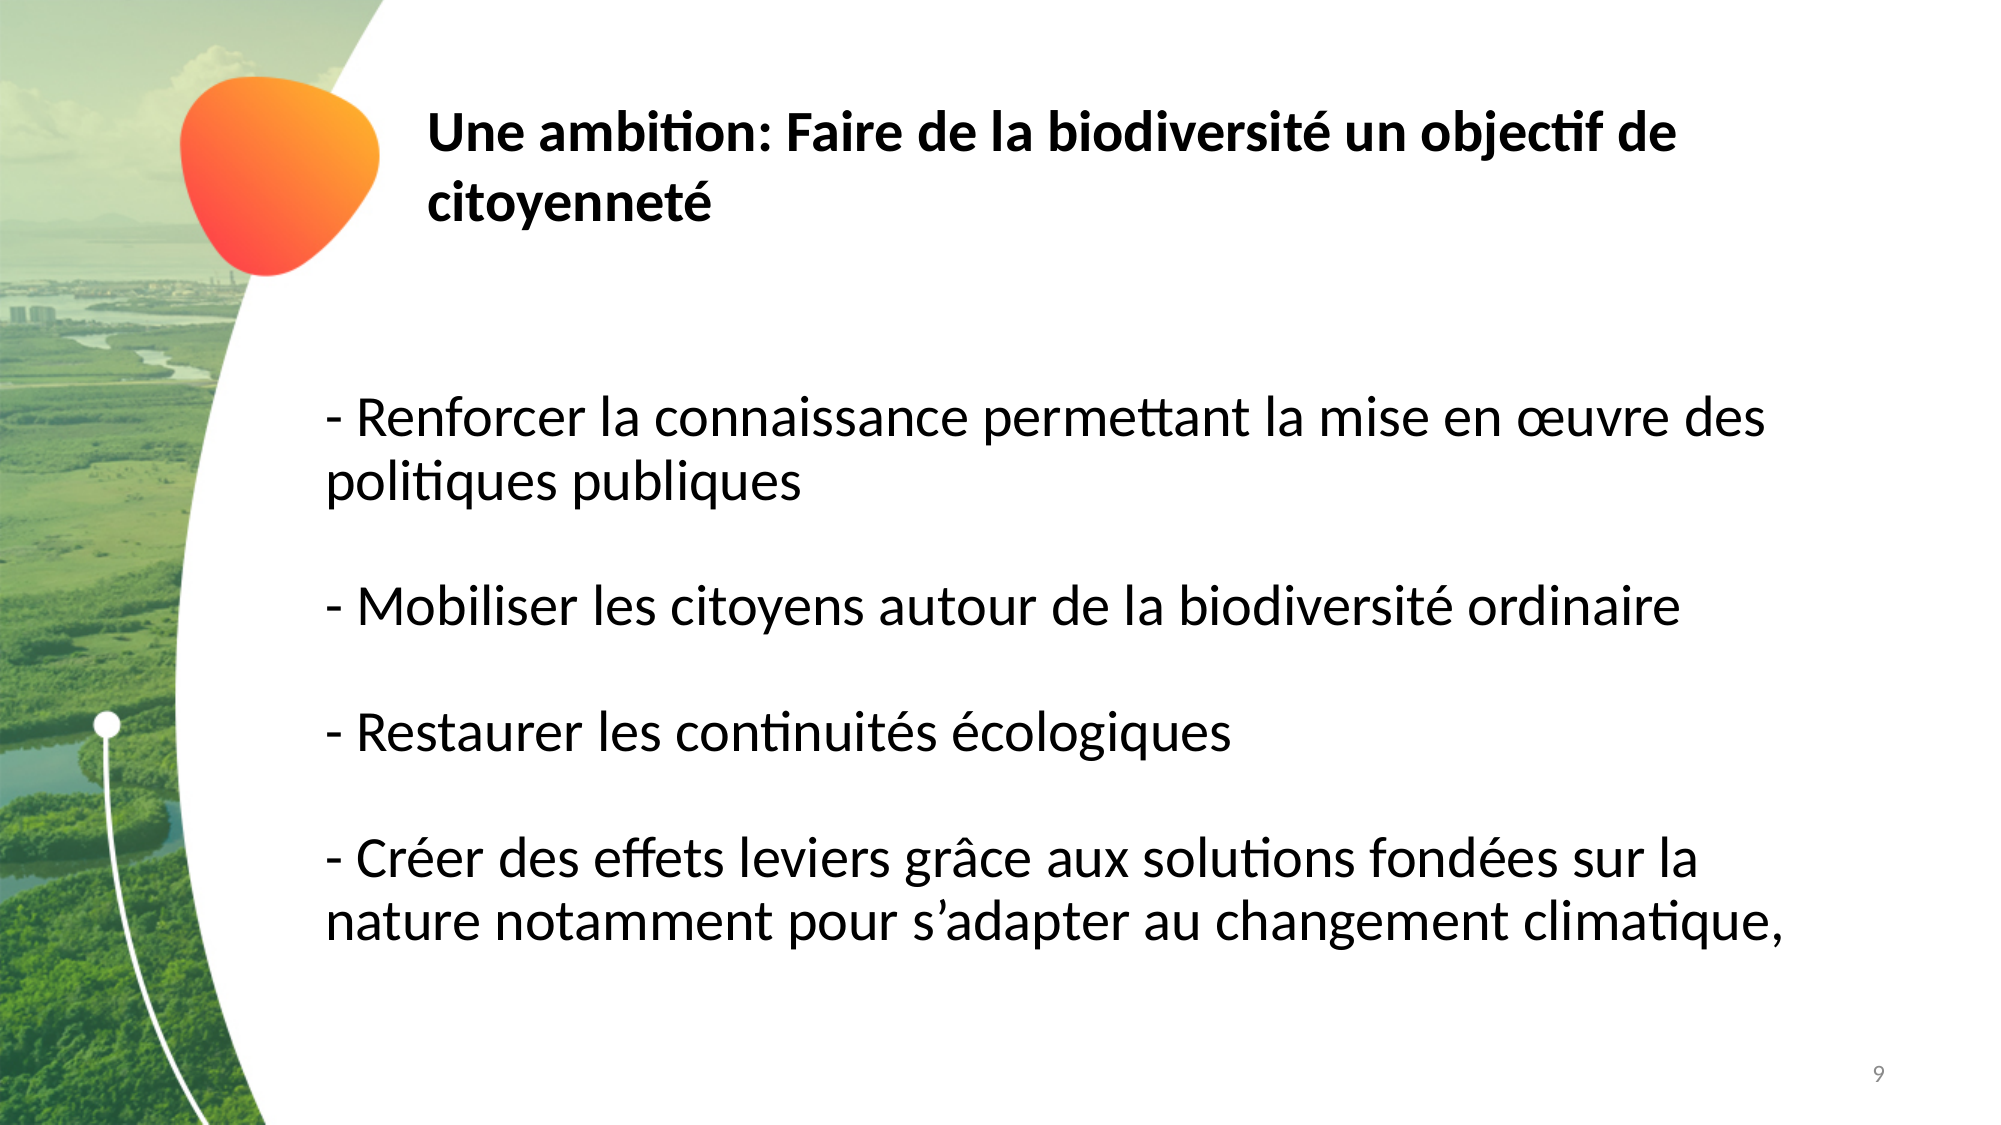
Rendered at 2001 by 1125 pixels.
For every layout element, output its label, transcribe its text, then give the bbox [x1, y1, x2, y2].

slide_number 9 [1433, 1042, 1900, 1103]
list - Renforcer la connaissance permettant la mise en œuvre des politiques publiques - Mobiliser les citoyens autour de la biodiversité ordinaire - Restaurer les continuités écologiques - Créer des effets leviers grâce aux solutions fondées sur la nature notamment pour s’adapter au changement climatique, [310, 379, 1842, 1030]
title Une ambition: Faire de la biodiversité un objectif de citoyenneté [412, 107, 1970, 218]
picture [0, 0, 2001, 1125]
